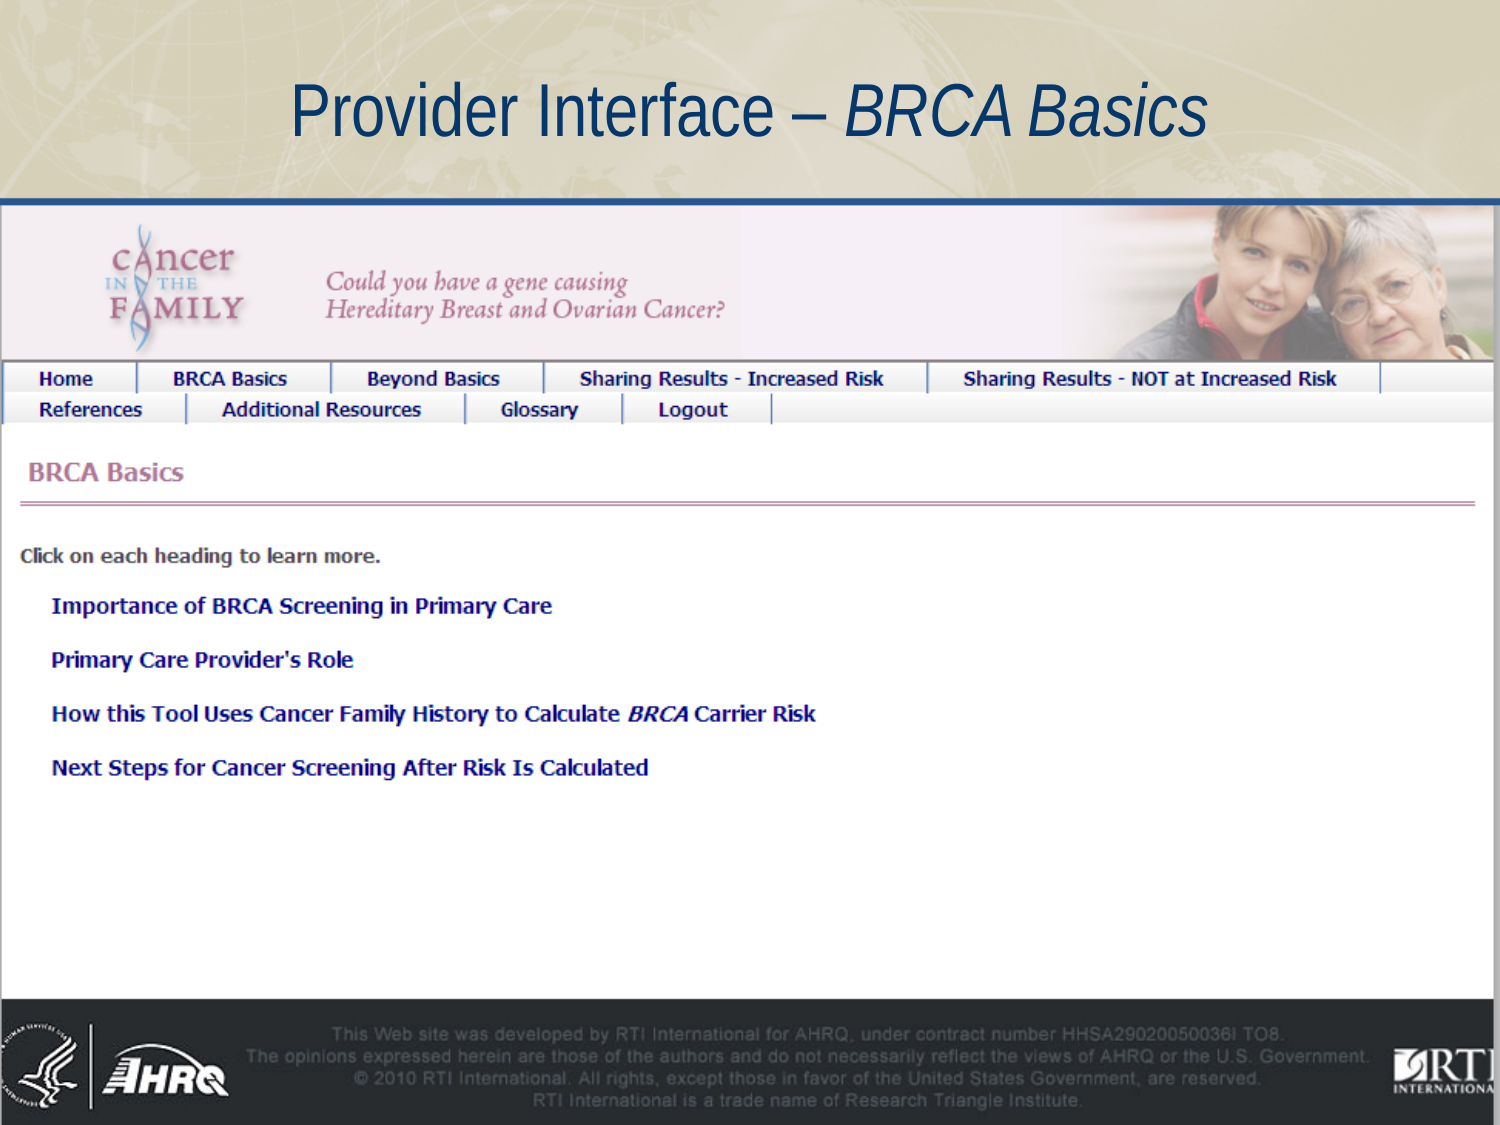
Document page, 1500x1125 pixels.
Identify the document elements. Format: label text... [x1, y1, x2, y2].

picture [0, 0, 1500, 1125]
title Provider Interface – BRCA Basics [112, 37, 1388, 176]
